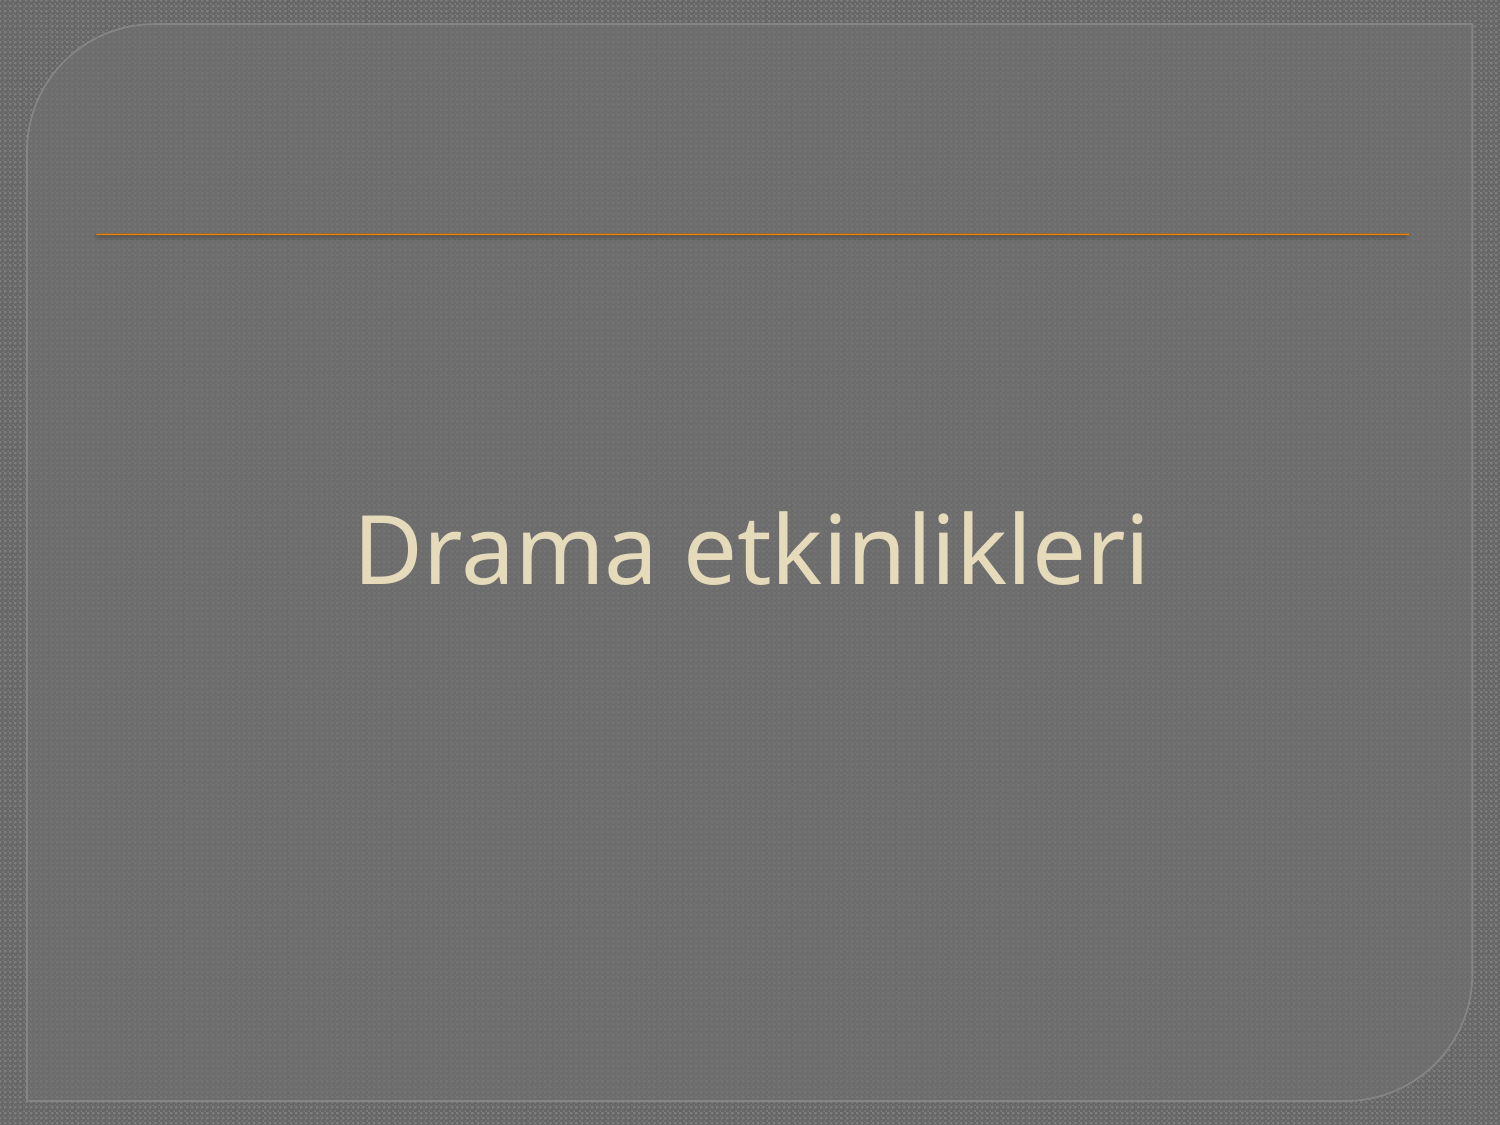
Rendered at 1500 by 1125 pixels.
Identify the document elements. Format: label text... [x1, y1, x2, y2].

title Drama etkinlikleri [72, 456, 1423, 611]
